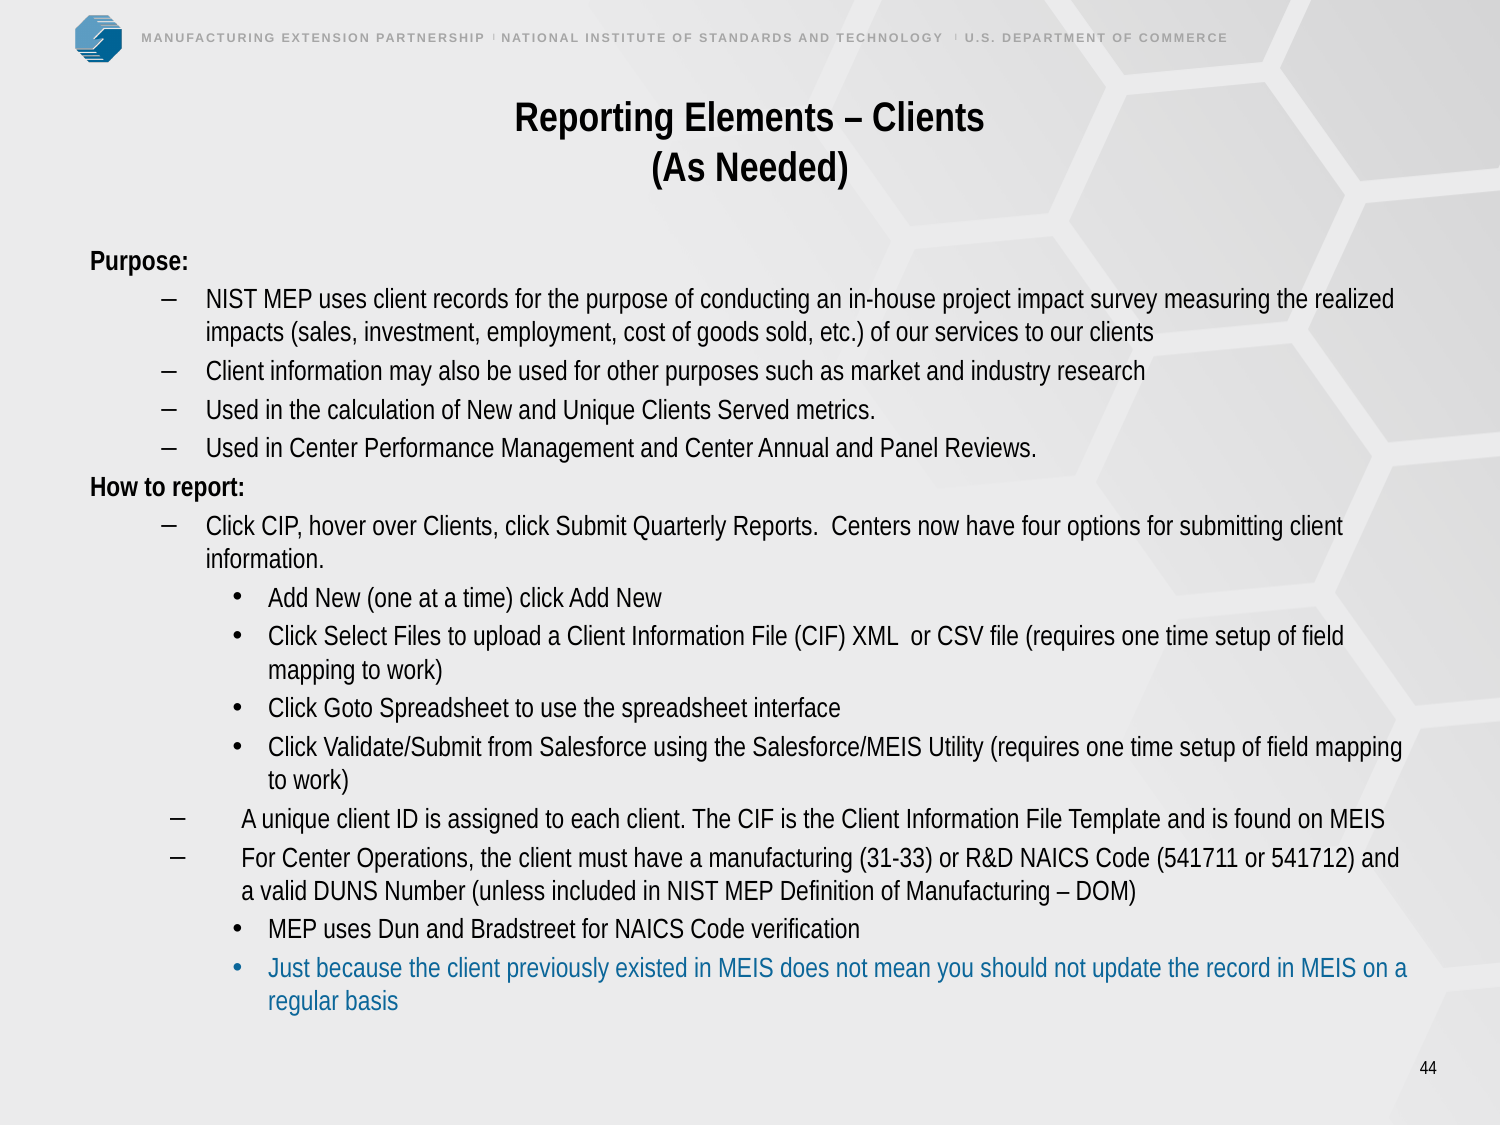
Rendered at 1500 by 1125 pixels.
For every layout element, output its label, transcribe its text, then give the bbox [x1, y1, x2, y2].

title Reporting Elements – Clients (As Needed) [75, 82, 1425, 199]
slide_number 44 [1390, 1048, 1467, 1109]
list Purpose: NIST MEP uses client records for the purpose of conducting an in-house project impact survey measuring the realized impacts (sales, investment, employment, cost of goods sold, etc.) of our services to our clients Client information may also be used for other purposes such as market and industry research Used in the calculation of New and Unique Clients Served metrics. Used in Center Performance Management and Center Annual and Panel Reviews. How to report: Click CIP, hover over Clients, click Submit Quarterly Reports. Centers now have four options for submitting client information. Add New (one at a time) click Add New Click Select Files to upload a Client Information File (CIF) XML or CSV file (requires one time setup of field mapping to work) Click Goto Spreadsheet to use the spreadsheet interface Click Validate/Submit from Salesforce using the Salesforce/MEIS Utility (requires one time setup of field mapping to work) A unique client ID is assigned to each client. The CIF is the Client Information File Template and is found on MEIS For Center Operations, the client must have a manufacturing (31-33) or R&D NAICS Code (541711 or 541712) and a valid DUNS Number (unless included in NIST MEP Definition of Manufacturing – DOM) MEP uses Dun and Bradstreet for NAICS Code verification Just because the client previously existed in MEIS does not mean you should not update the record in MEIS on a regular basis [75, 234, 1425, 1049]
picture [0, 0, 1500, 1125]
